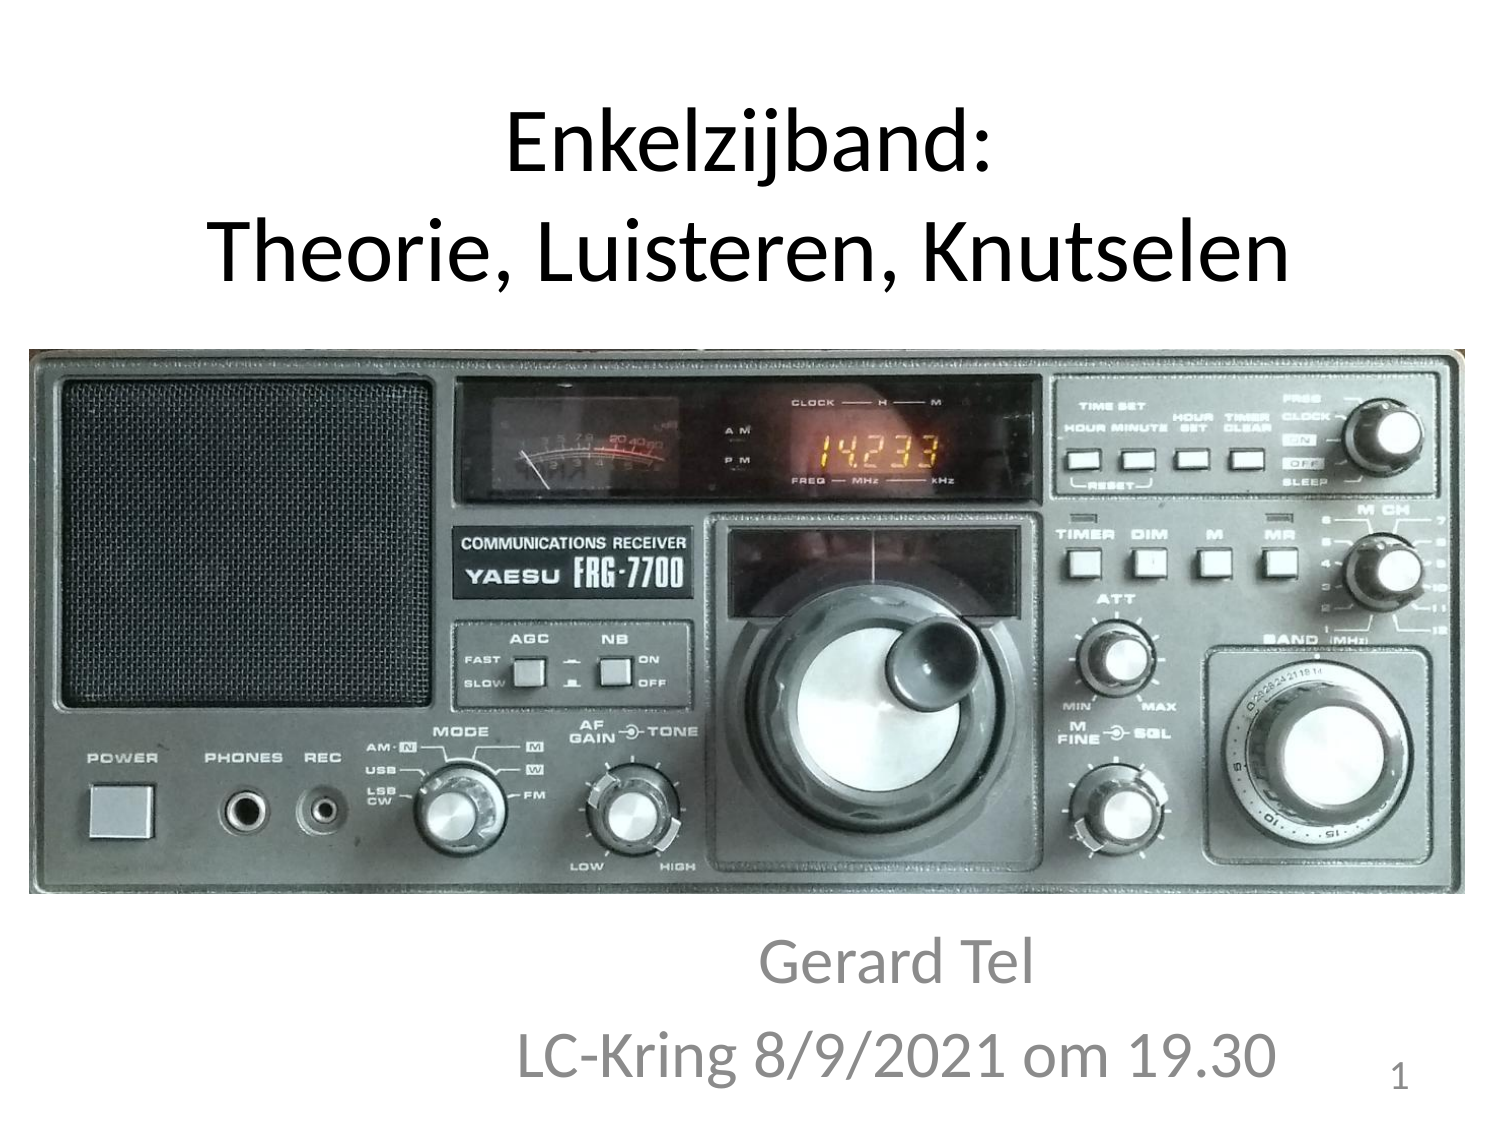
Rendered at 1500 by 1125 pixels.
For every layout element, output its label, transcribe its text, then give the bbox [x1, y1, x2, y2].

picture [29, 349, 1466, 894]
subtitle Gerard Tel LC-Kring 8/9/2021 om 19.30 [369, 909, 1425, 1103]
slide_number 1 [1074, 1042, 1425, 1103]
title Enkelzijband: Theorie, Luisteren, Knutselen [112, 53, 1388, 326]
